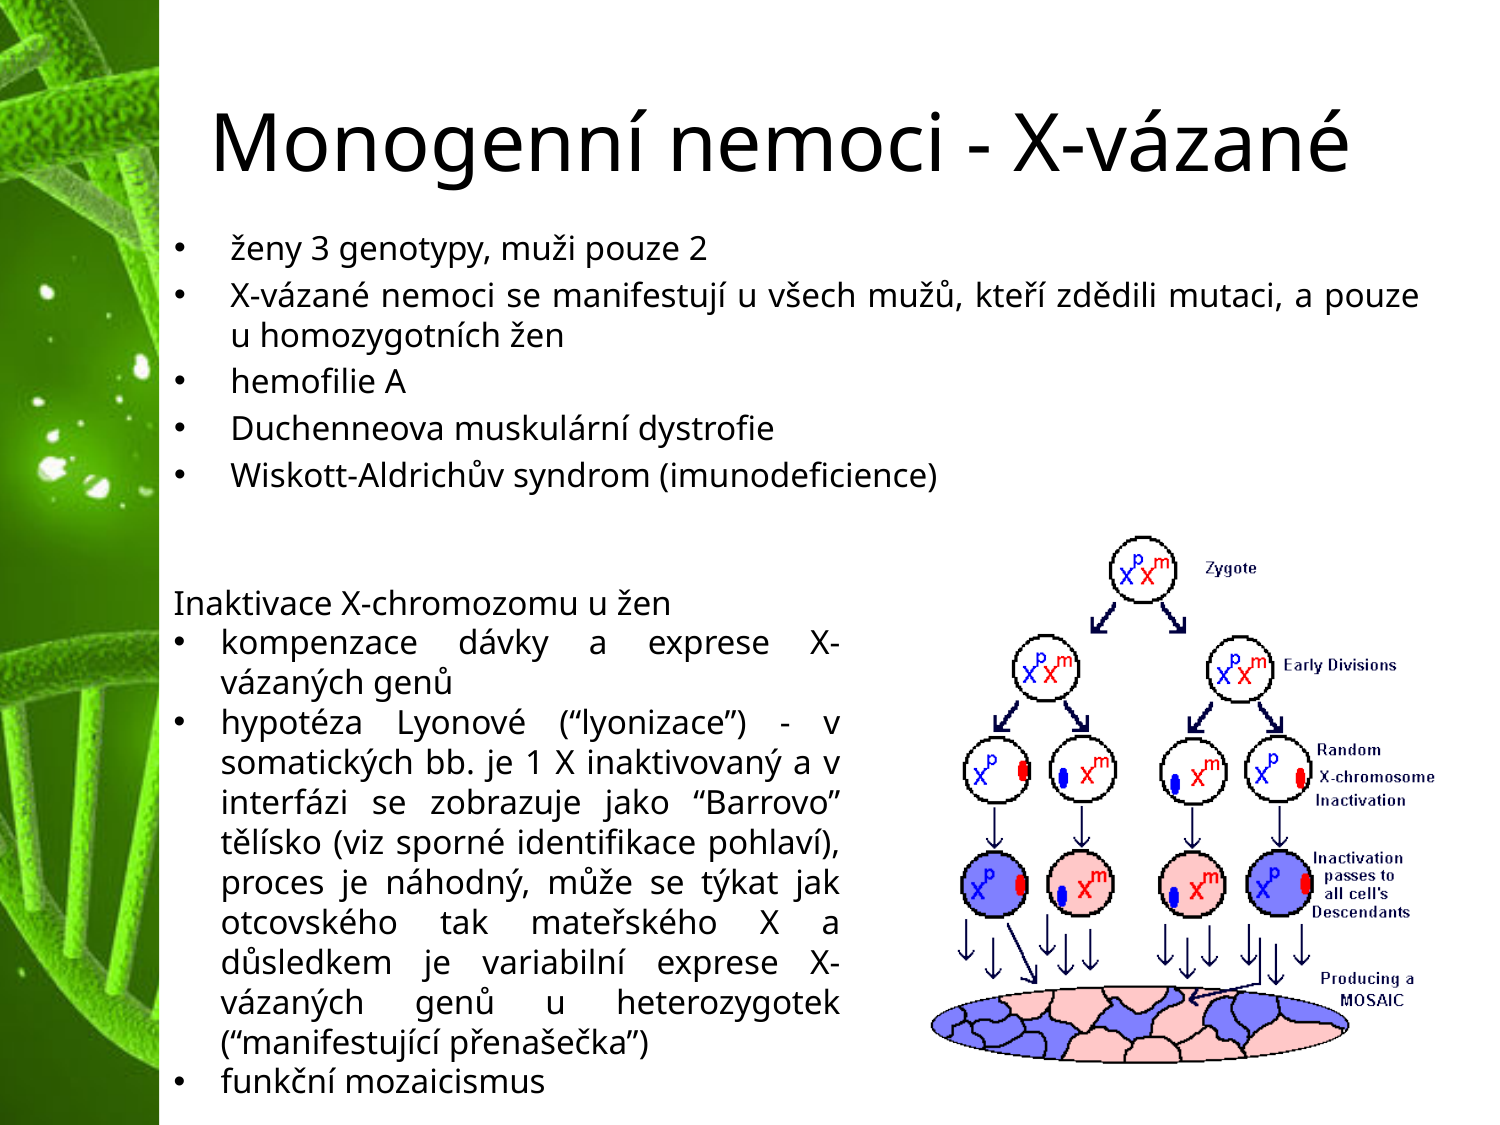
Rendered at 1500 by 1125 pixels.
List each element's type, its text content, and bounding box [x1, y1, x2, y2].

text_box Inaktivace X-chromozomu u žen kompenzace dávky a exprese X-vázaných genů hypotéza Lyonové (“lyonizace”) - v somatických bb. je 1 X inaktivovaný a v interfázi se zobrazuje jako “Barrovo” tělísko (viz sporné identifikace pohlaví), proces je náhodný, může se týkat jak otcovského tak mateřského X a důsledkem je variabilní exprese X-vázaných genů u heterozygotek (“manifestující přenašečka”) funkční mozaicismus [164, 574, 857, 1125]
picture [926, 526, 1438, 1070]
list ženy 3 genotypy, muži pouze 2 X-vázané nemoci se manifestují u všech mužů, kteří zdědili mutaci, a pouze u homozygotních žen hemofilie A Duchenneova muskulární dystrofie Wiskott-Aldrichův syndrom (imunodeficience) [164, 219, 1437, 631]
title Monogenní nemoci - X-vázané [164, 45, 1425, 219]
picture [0, 0, 160, 1125]
